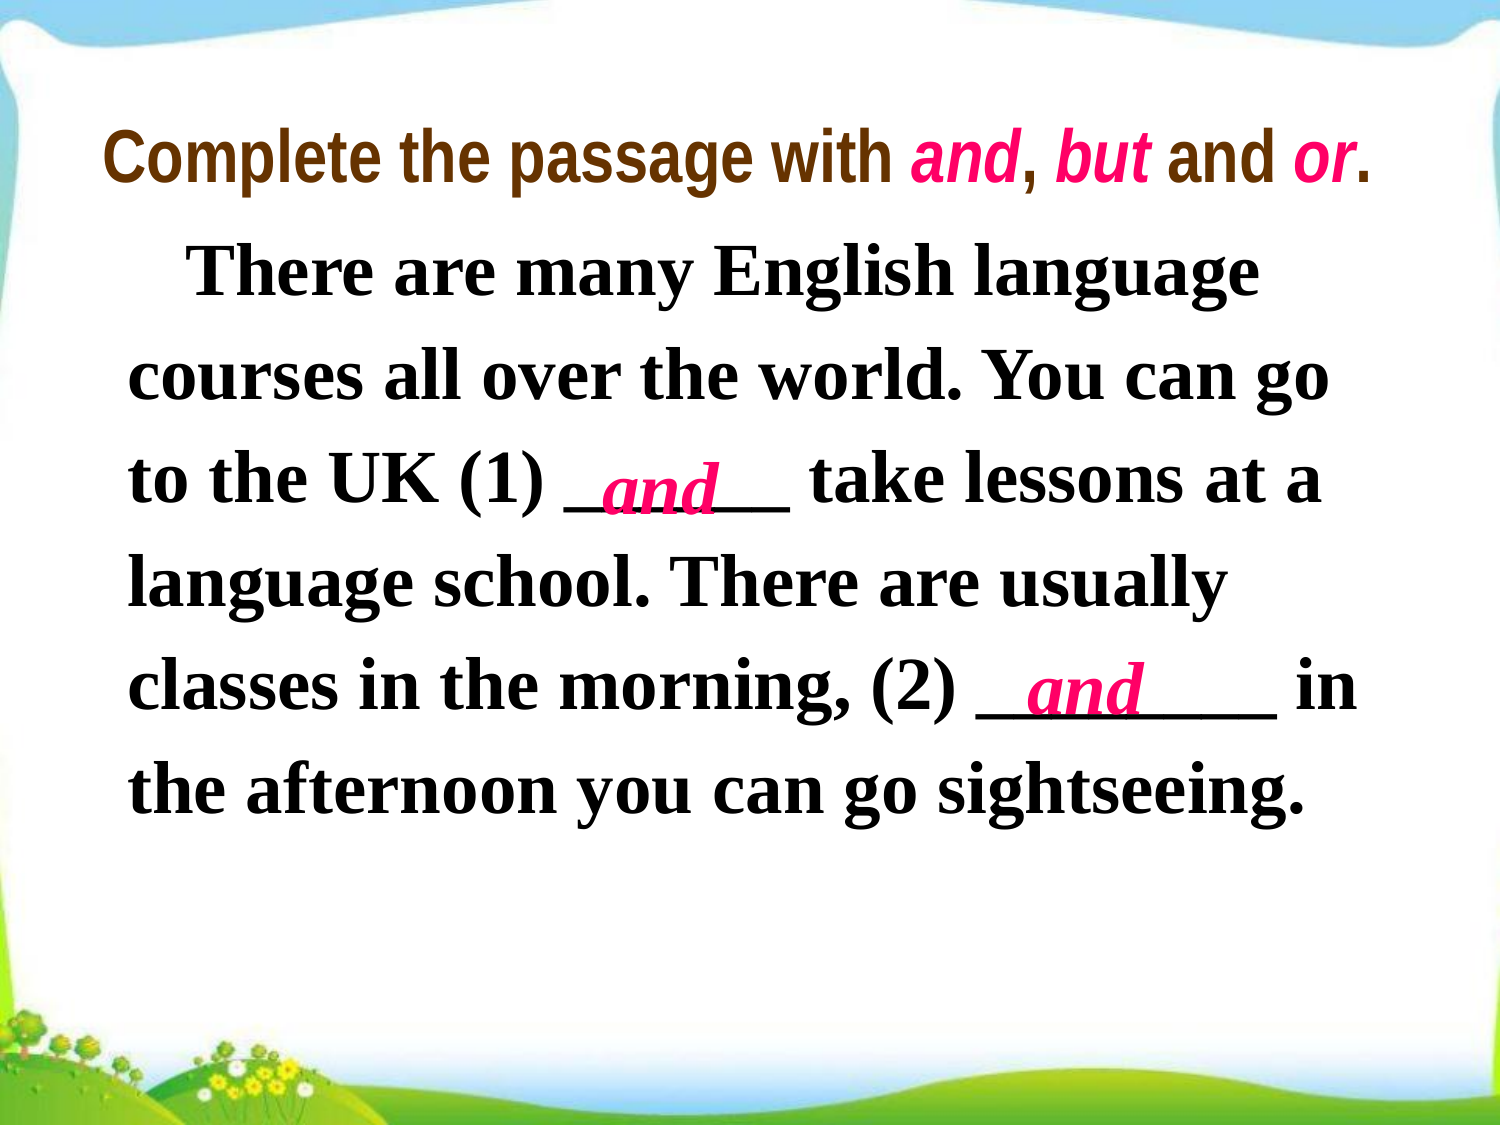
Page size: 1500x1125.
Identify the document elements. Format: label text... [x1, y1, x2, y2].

text_box There are many English language courses all over the world. You can go to the UK (1) ______ take lessons at a language school. There are usually classes in the morning, (2) ________ in the afternoon you can go sightseeing. [112, 199, 1375, 836]
text_box Complete the passage with and, but and or. [87, 99, 1413, 205]
picture [0, 0, 1500, 1125]
text_box and [587, 432, 775, 537]
text_box and [1012, 632, 1200, 737]
